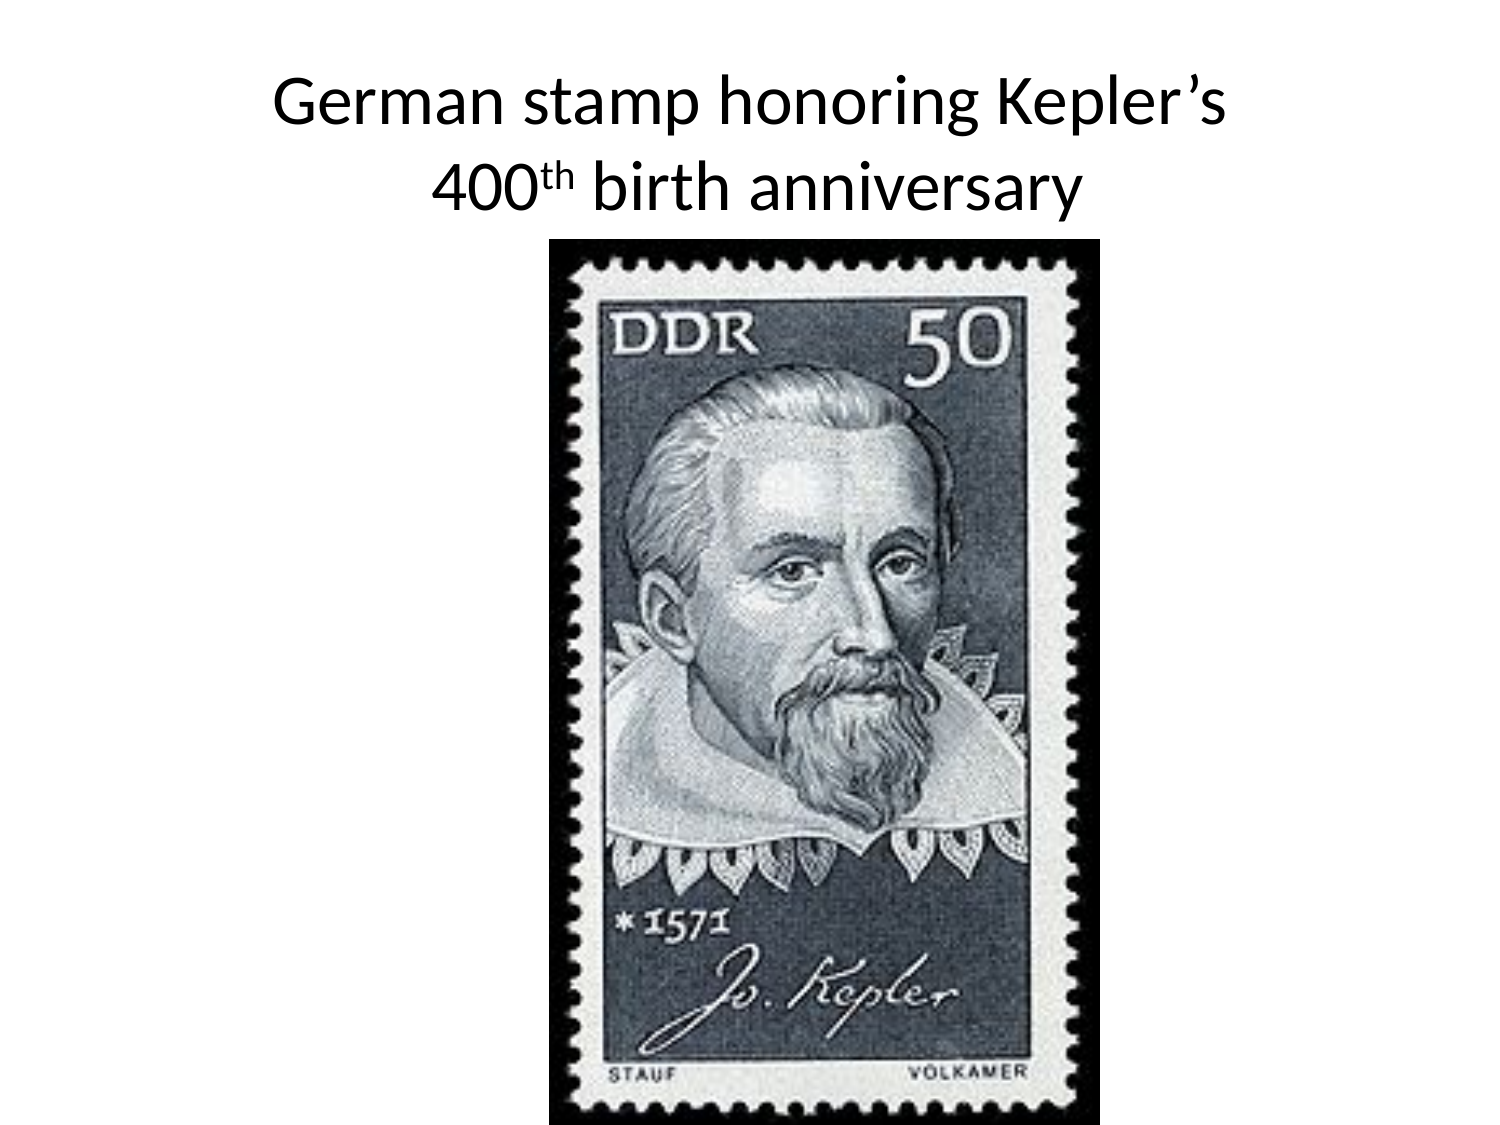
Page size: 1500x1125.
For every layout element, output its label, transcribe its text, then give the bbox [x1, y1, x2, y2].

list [549, 238, 1101, 1125]
title German stamp honoring Kepler’s 400th birth anniversary [75, 45, 1425, 233]
